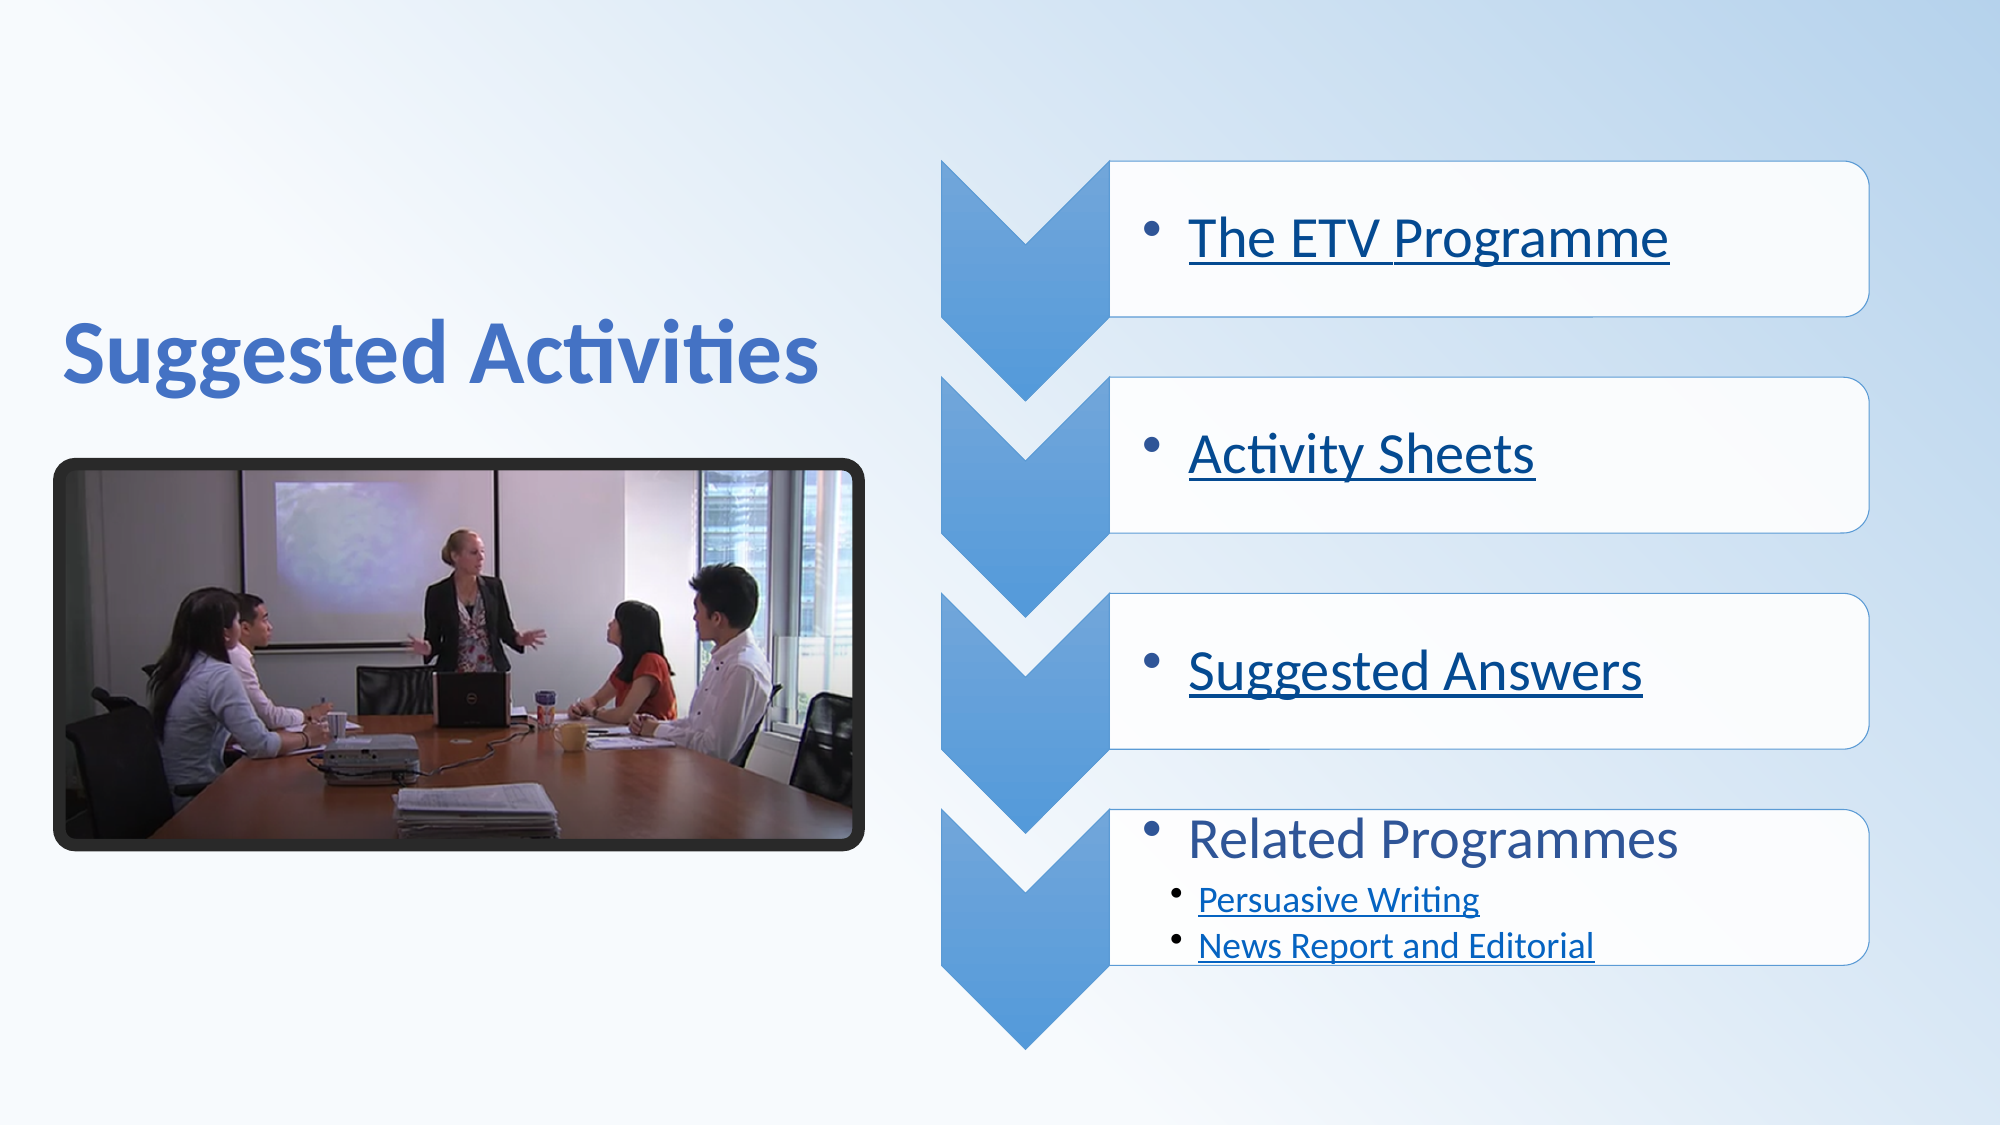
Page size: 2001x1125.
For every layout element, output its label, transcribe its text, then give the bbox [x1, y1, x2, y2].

picture [59, 464, 859, 845]
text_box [941, 159, 1870, 1051]
text_box Suggested Activities [47, 296, 941, 411]
